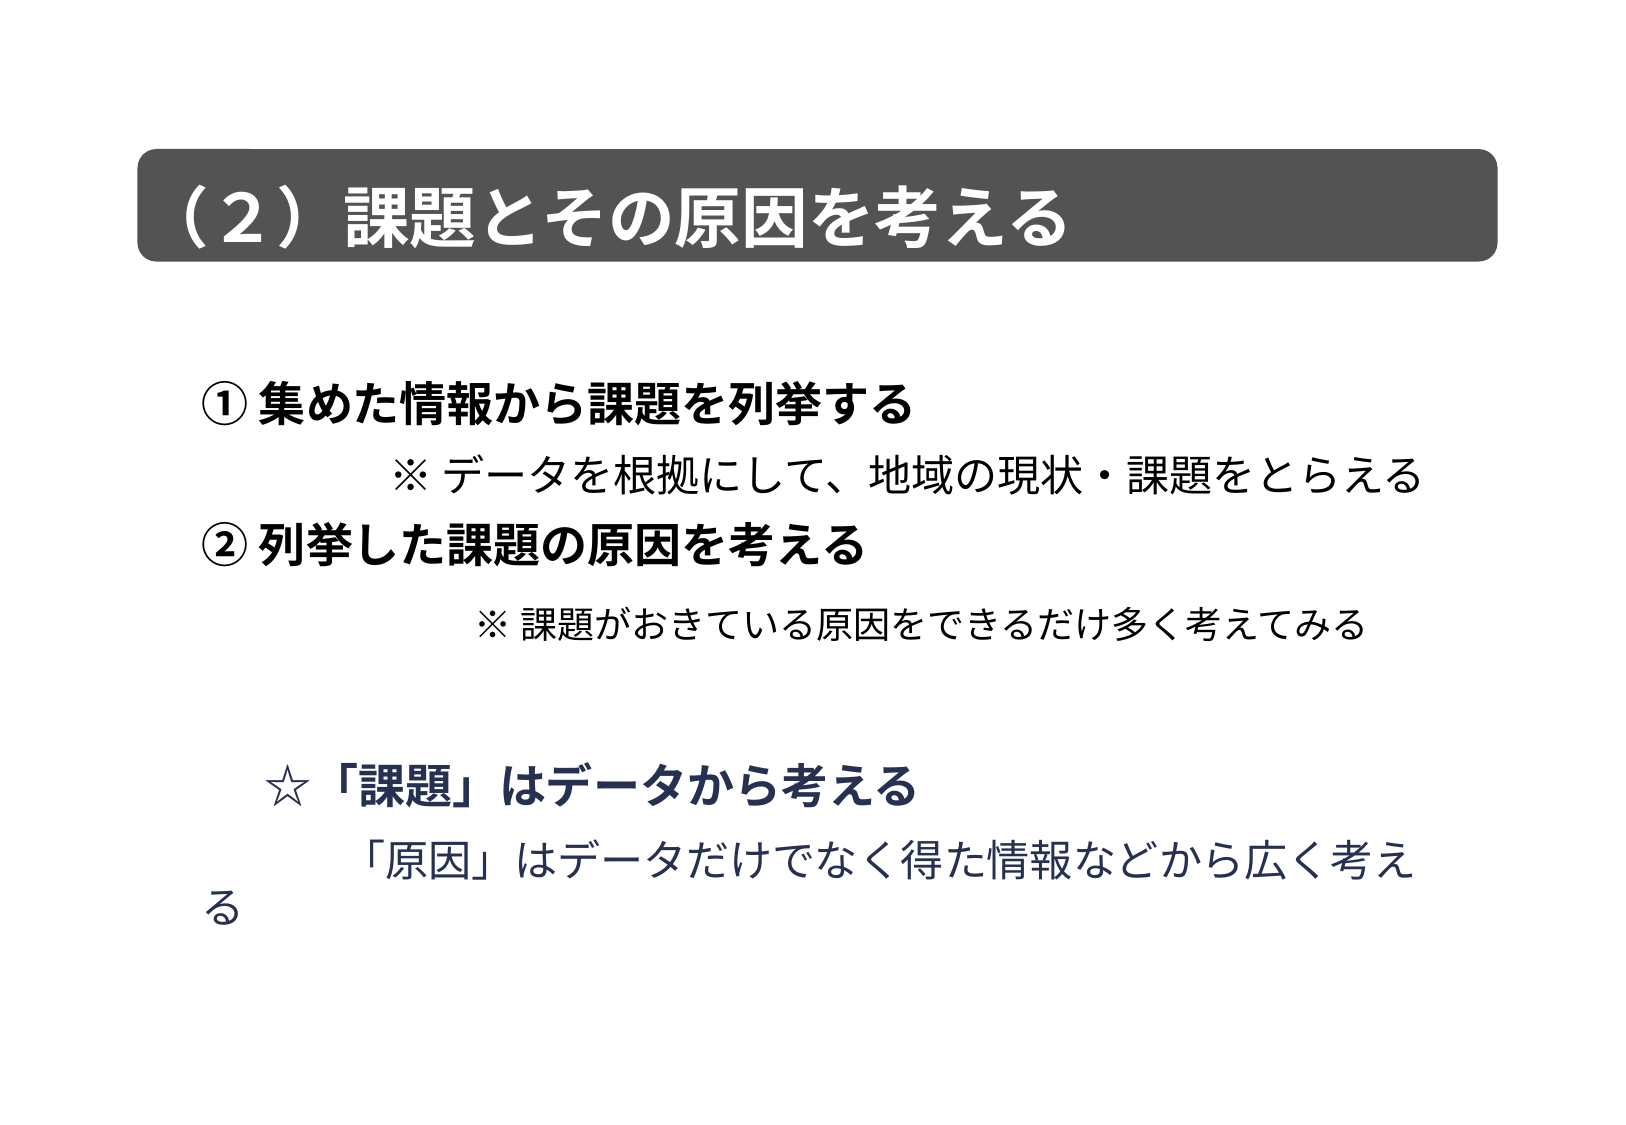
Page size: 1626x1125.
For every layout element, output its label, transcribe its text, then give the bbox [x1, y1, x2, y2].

text_box （２）課題とその原因を考える [137, 148, 1498, 262]
list ①集めた情報から課題を列挙する ※ データを根拠にして、地域の現状・課題をとらえる ②列挙した課題の原因を考える ※ 課題がおきている原因をできるだけ多く考えてみる ☆「課題」はデータから考える 「原因」はデータだけでなく得た情報などから広く考える [178, 373, 1447, 990]
